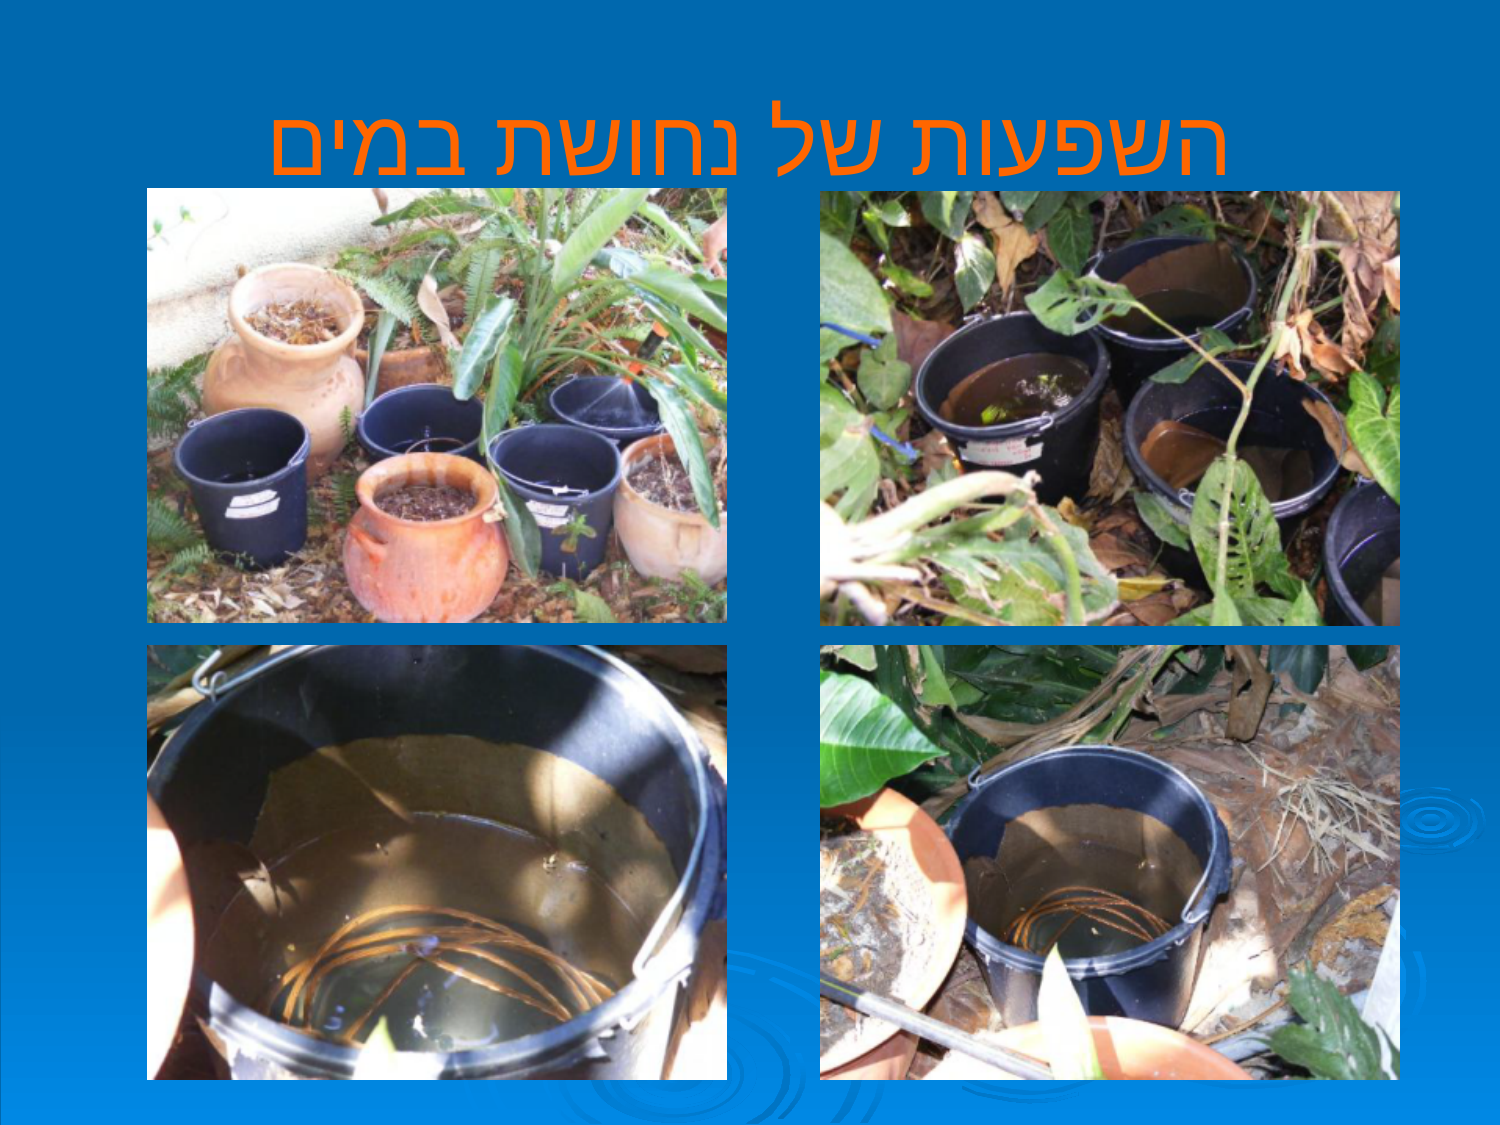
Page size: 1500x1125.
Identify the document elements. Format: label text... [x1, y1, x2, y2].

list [147, 645, 727, 1080]
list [820, 191, 1400, 627]
title השפעות של נחושת במים [74, 45, 1426, 233]
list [147, 188, 727, 624]
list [820, 645, 1400, 1080]
